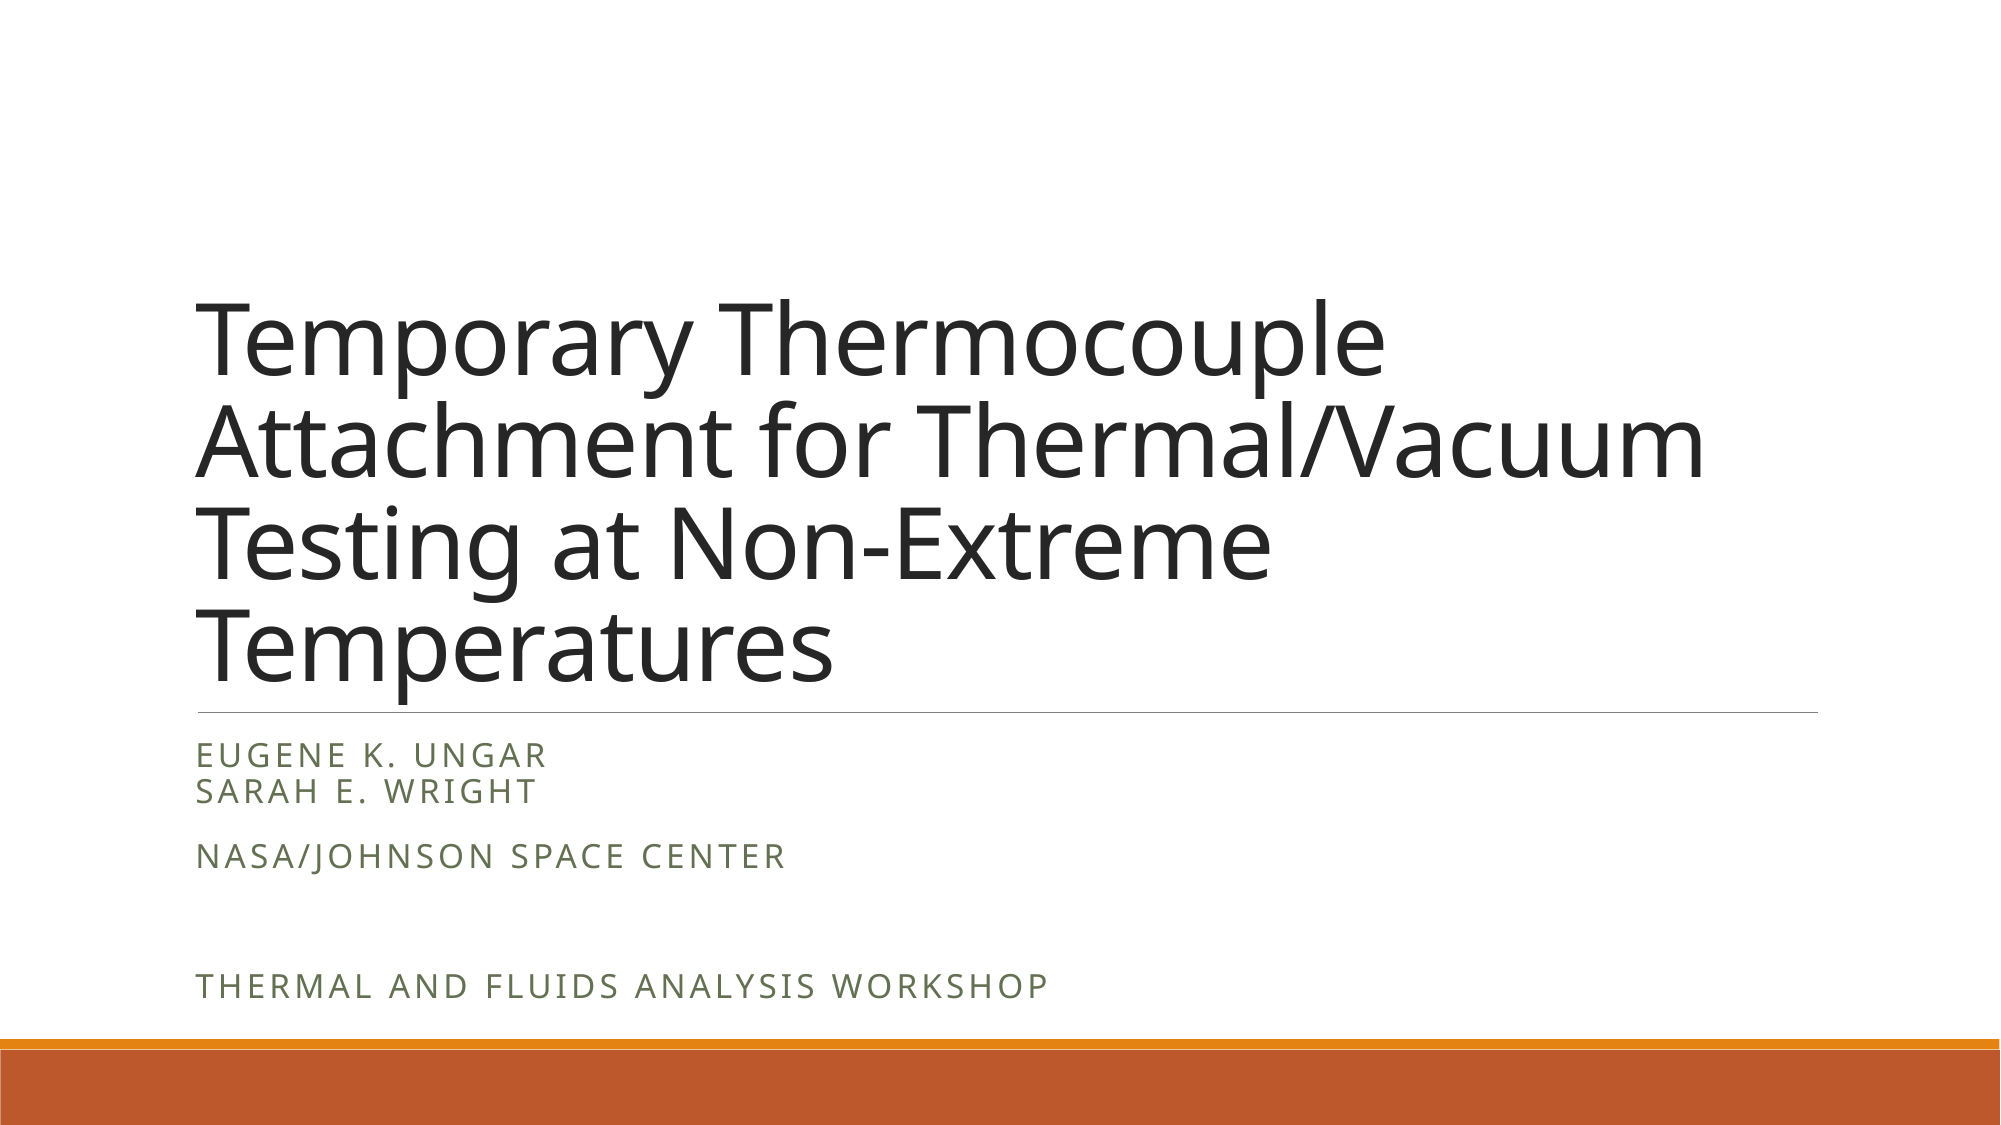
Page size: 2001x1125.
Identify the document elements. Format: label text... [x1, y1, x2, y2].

title Temporary Thermocouple Attachment for Thermal/Vacuum Testing at Non-Extreme Temperatures [180, 124, 1830, 710]
subtitle Eugene K. Ungar Sarah E. Wright NASA/Johnson Space Center Thermal and Fluids Analysis Workshop [180, 730, 1831, 919]
